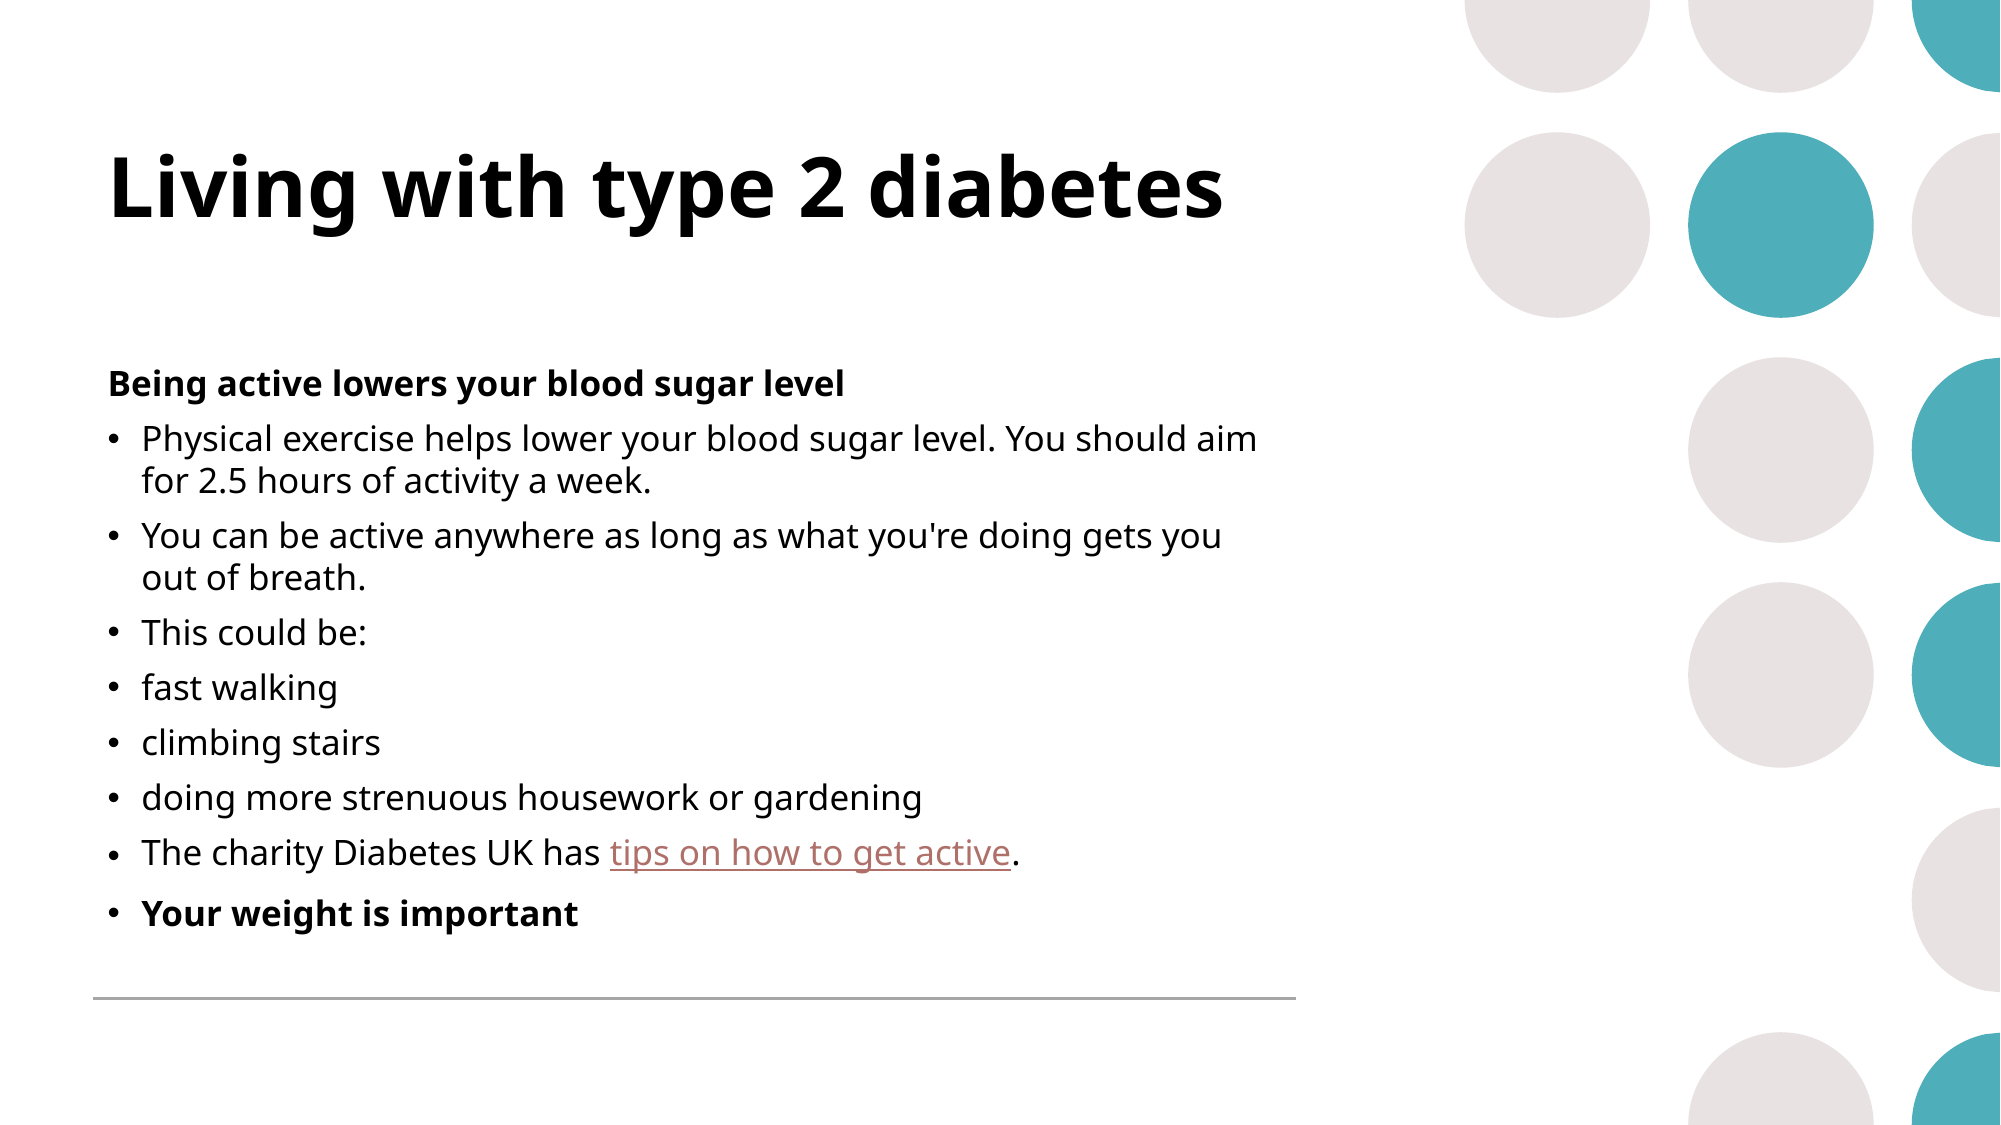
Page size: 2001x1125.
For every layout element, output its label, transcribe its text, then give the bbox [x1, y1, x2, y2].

list Being active lowers your blood sugar level Physical exercise helps lower your blood sugar level. You should aim for 2.5 hours of activity a week. You can be active anywhere as long as what you're doing gets you out of breath. This could be: fast walking climbing stairs doing more strenuous housework or gardening The charity Diabetes UK has tips on how to get active. Your weight is important [92, 354, 1297, 946]
title Living with type 2 diabetes [92, 126, 1297, 335]
